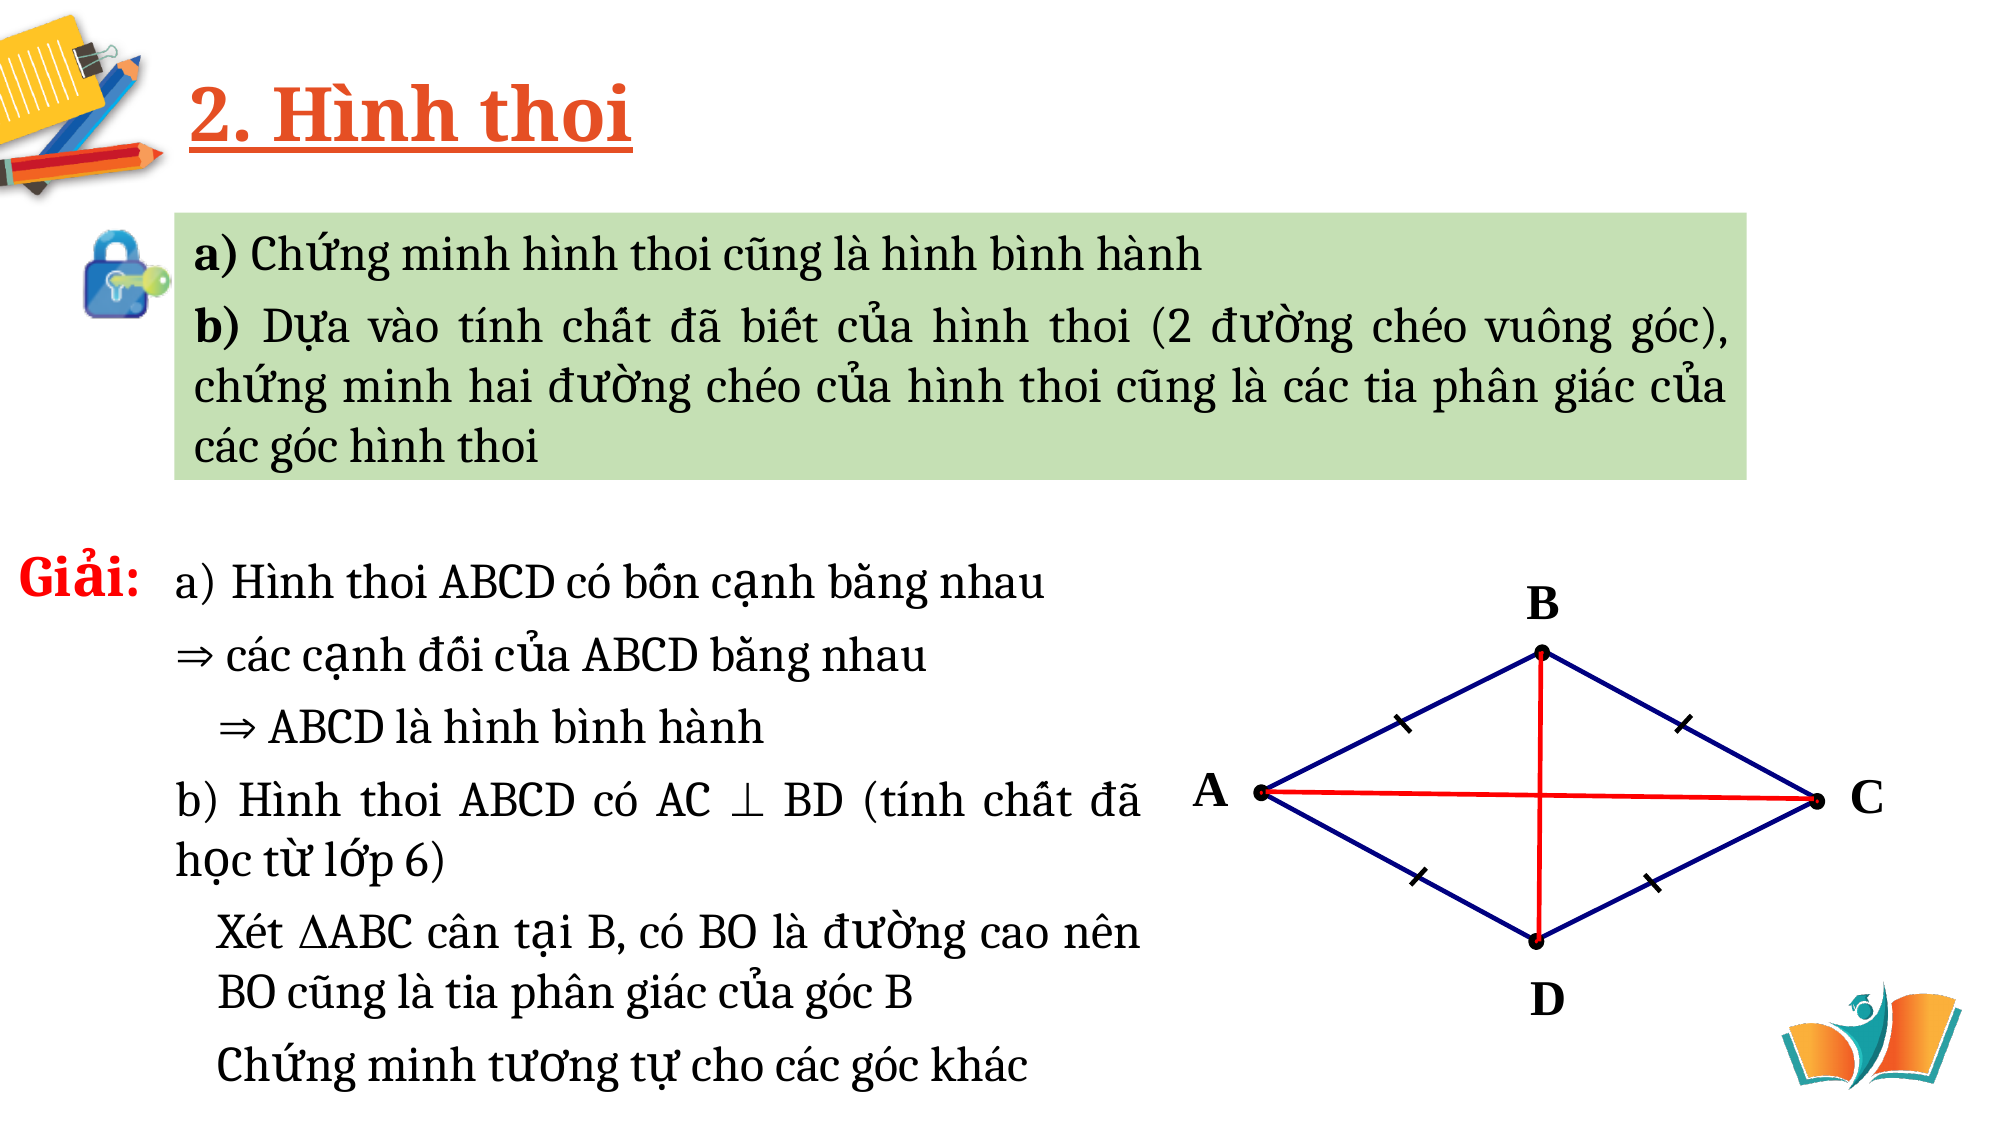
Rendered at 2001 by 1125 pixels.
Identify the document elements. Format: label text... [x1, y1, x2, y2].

picture [0, 0, 175, 215]
text_box 2. Hình thoi [175, 59, 1175, 165]
text_box Giải: [0, 530, 212, 615]
picture [1773, 978, 1969, 1092]
picture [66, 227, 175, 322]
text_box a) Chứng minh hình thoi cũng là hình bình hành b) Dựa vào tính chất đã biết của hình thoi (2 đường chéo vuông góc), chứng minh hai đường chéo của hình thoi cũng là các tia phân giác của các góc hình thoi [174, 212, 1747, 480]
text_box Hình thoi ABCD có bốn cạnh bằng nhau  các cạnh đối của ABCD bằng nhau  ABCD là hình bình hành b) Hình thoi ABCD có AC  BD (tính chất đã học từ lớp 6) Xét ABC cân tại B, có BO là đường cao nên BO cũng là tia phân giác của góc B Chứng minh tương tự cho các góc khác [160, 541, 1162, 1099]
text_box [1177, 562, 1926, 1035]
